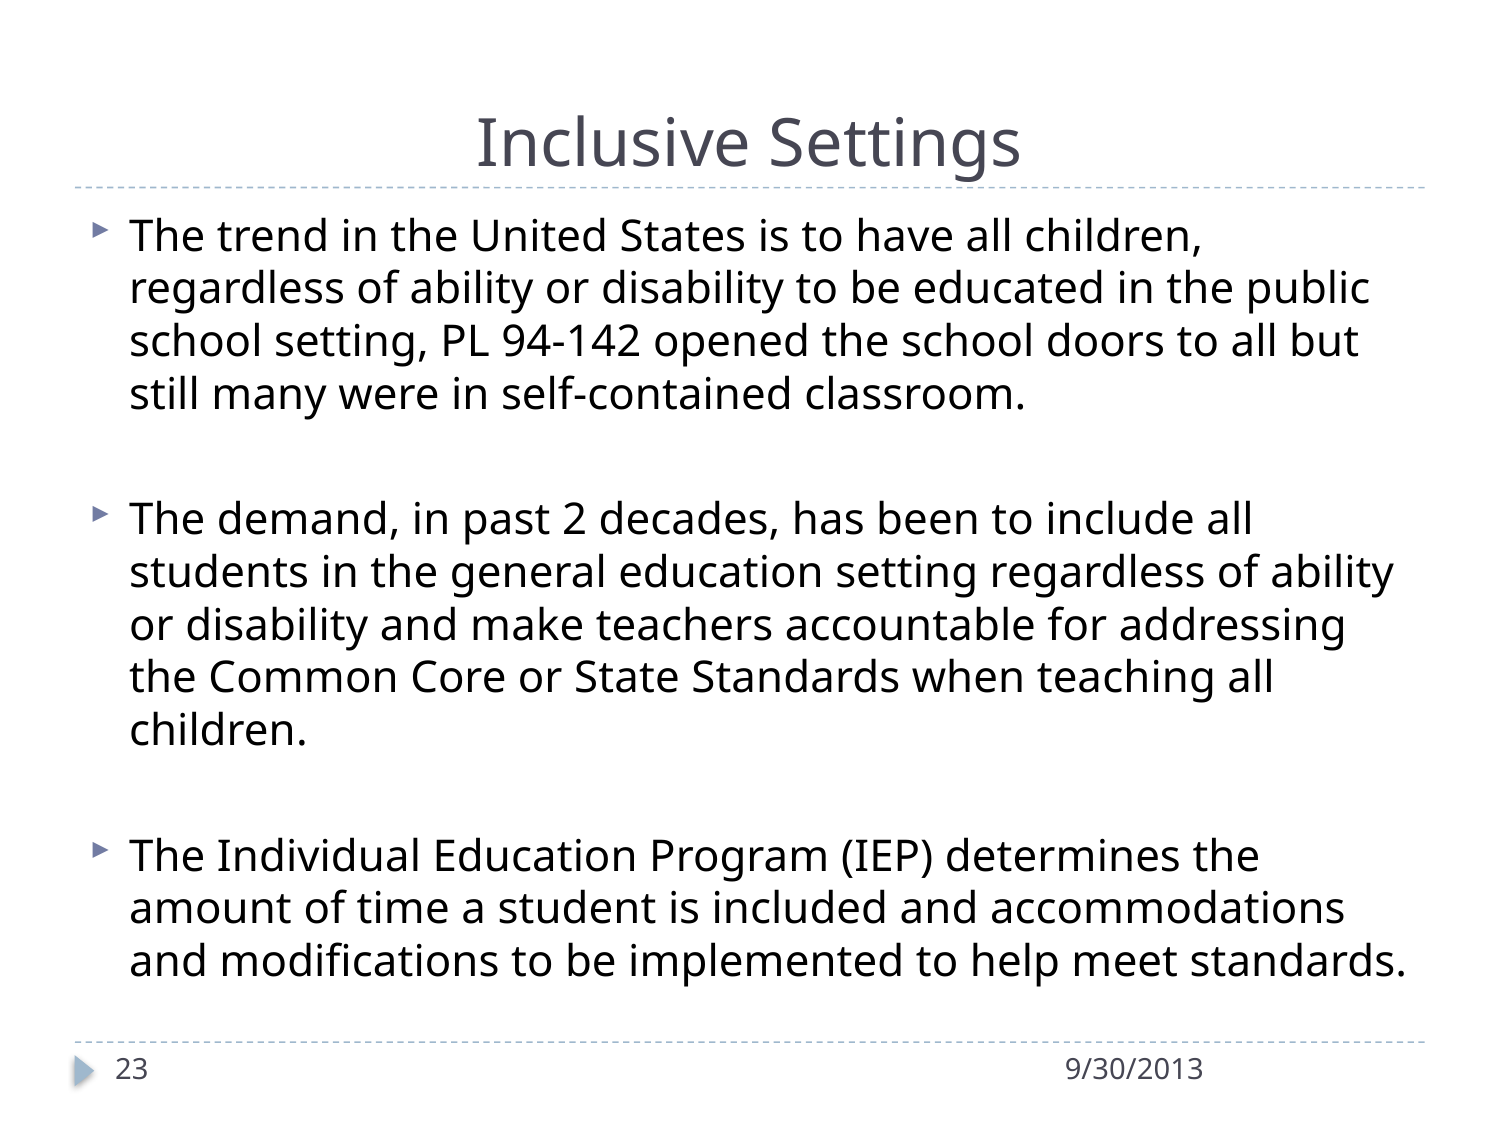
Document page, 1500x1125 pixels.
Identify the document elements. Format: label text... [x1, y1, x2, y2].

list The trend in the United States is to have all children, regardless of ability or disability to be educated in the public school setting, PL 94-142 opened the school doors to all but still many were in self-contained classroom. The demand, in past 2 decades, has been to include all students in the general education setting regardless of ability or disability and make teachers accountable for addressing the Common Core or State Standards when teaching all children. The Individual Education Program (IEP) determines the amount of time a student is included and accommodations and modifications to be implemented to help meet standards. [75, 200, 1425, 1010]
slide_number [1050, 1042, 1426, 1103]
slide_number 23 [100, 1042, 426, 1103]
title Inclusive Settings [75, 24, 1425, 188]
